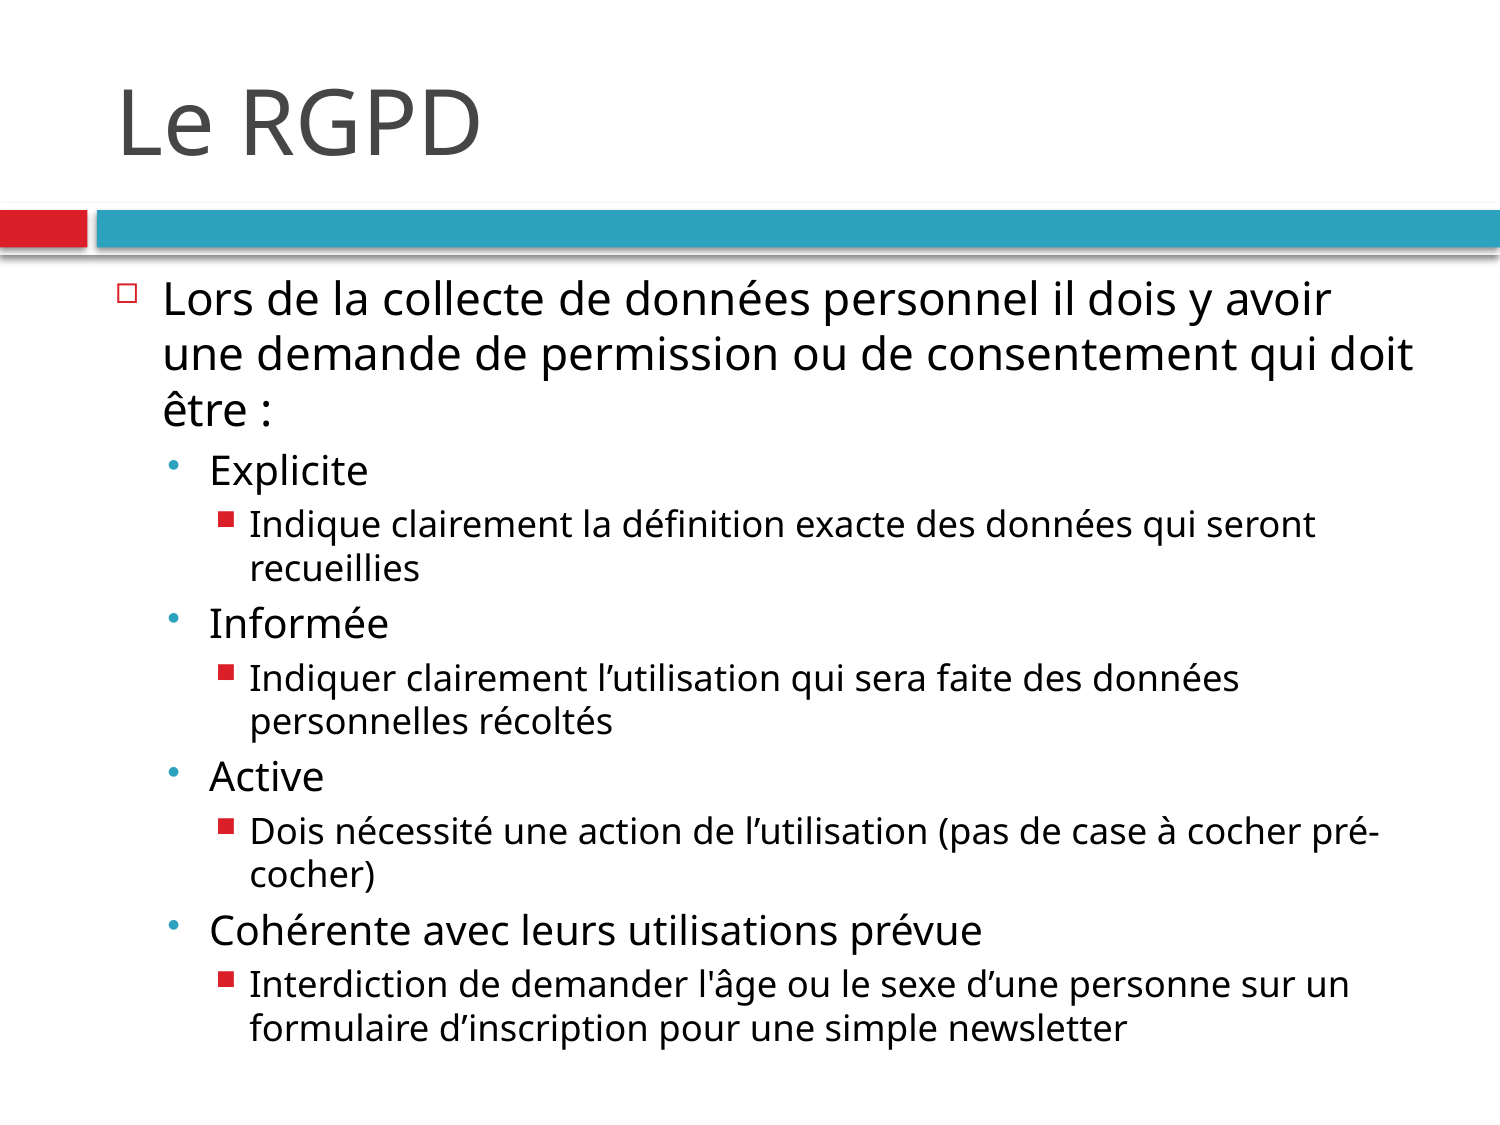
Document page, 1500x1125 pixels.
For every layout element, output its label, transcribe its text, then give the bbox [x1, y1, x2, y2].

title Le RGPD [100, 37, 1438, 200]
list Lors de la collecte de données personnel il dois y avoir une demande de permission ou de consentement qui doit être : Explicite Indique clairement la définition exacte des données qui seront recueillies Informée Indiquer clairement l’utilisation qui sera faite des données personnelles récoltés Active Dois nécessité une action de l’utilisation (pas de case à cocher pré-cocher) Cohérente avec leurs utilisations prévue Interdiction de demander l'âge ou le sexe d’une personne sur un formulaire d’inscription pour une simple newsletter [100, 262, 1438, 1059]
